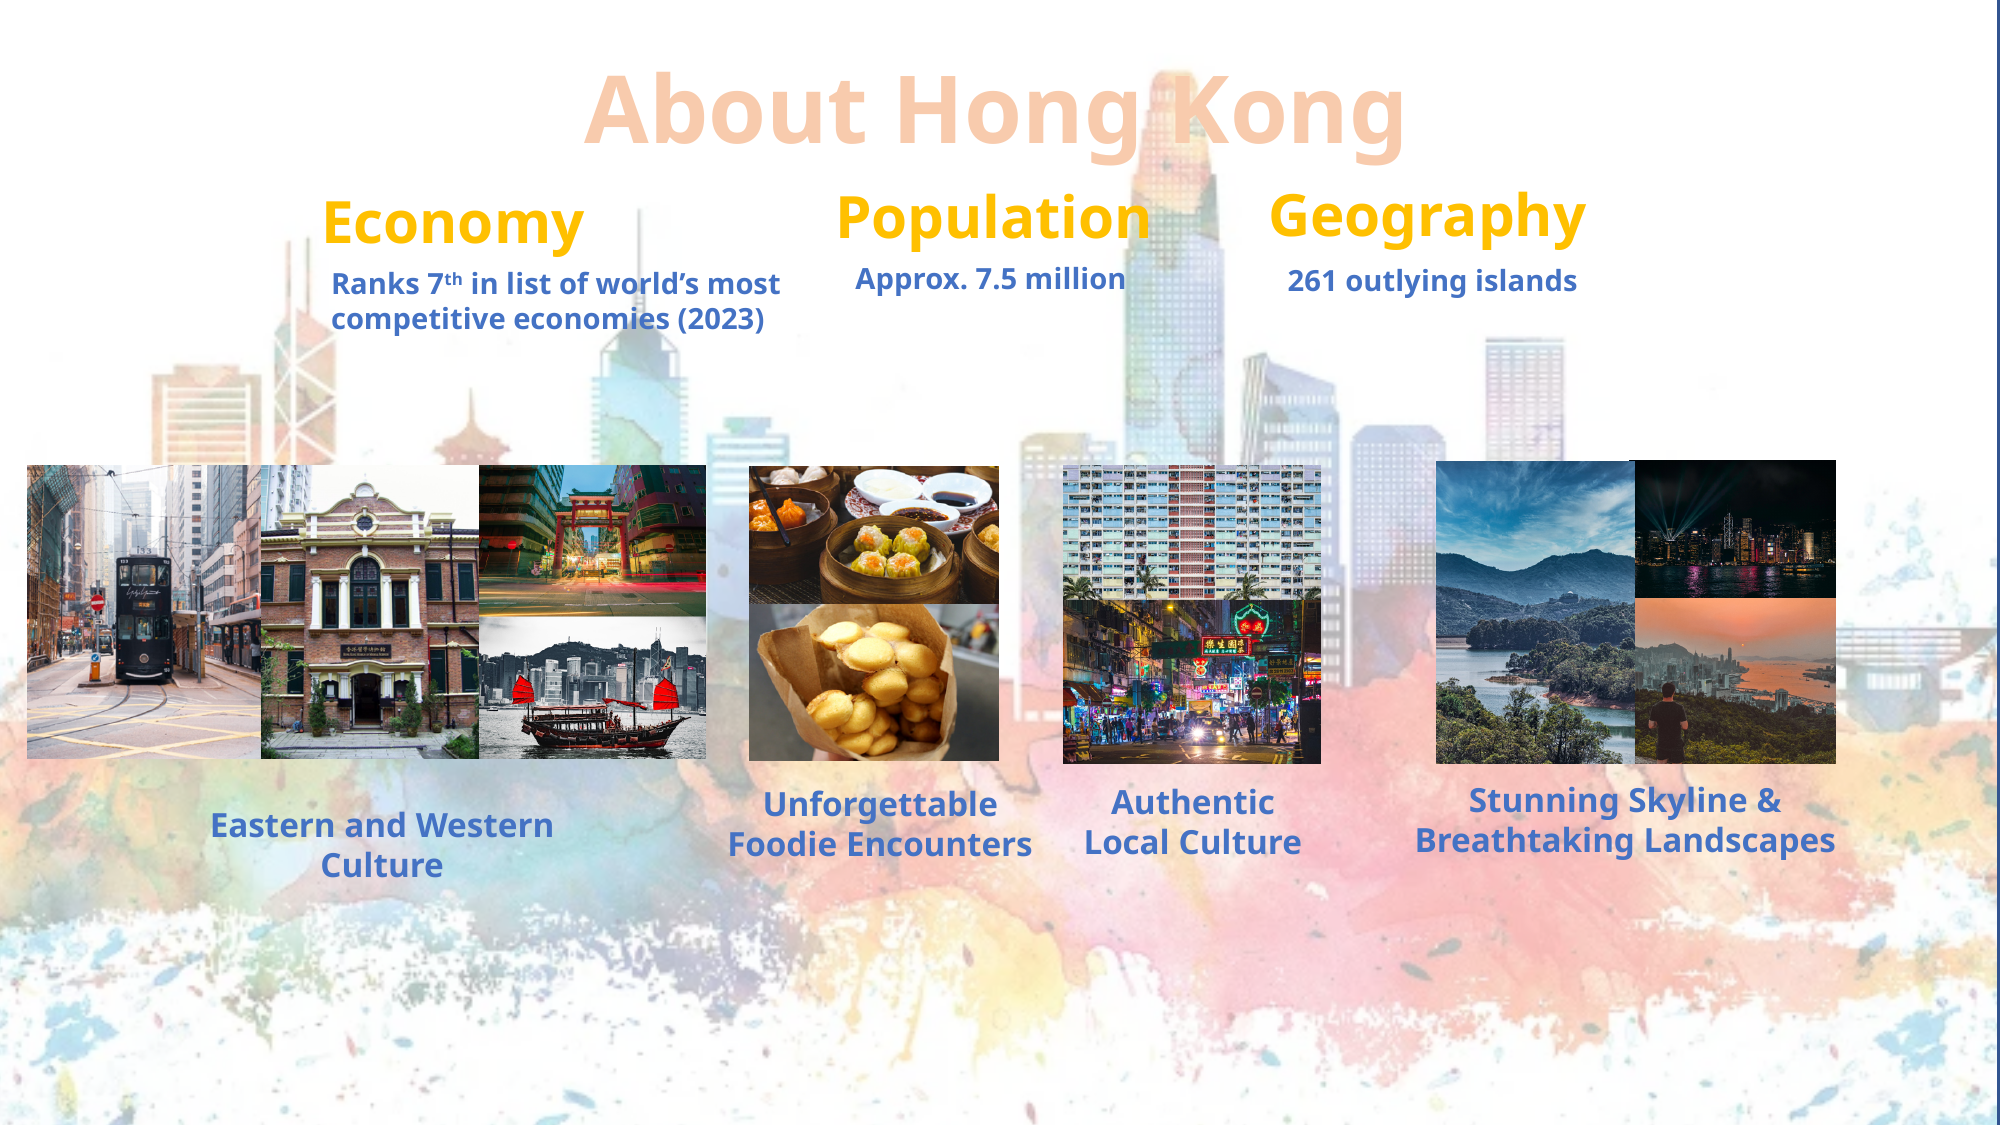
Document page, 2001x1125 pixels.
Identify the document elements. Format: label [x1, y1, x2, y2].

text_box [27, 465, 706, 759]
text_box [1094, 171, 2000, 306]
text_box [1436, 460, 1836, 764]
text_box [749, 466, 999, 761]
picture [0, 0, 2000, 1125]
text_box [1063, 465, 1321, 764]
text_box [120, 178, 928, 344]
text_box [661, 173, 1094, 304]
